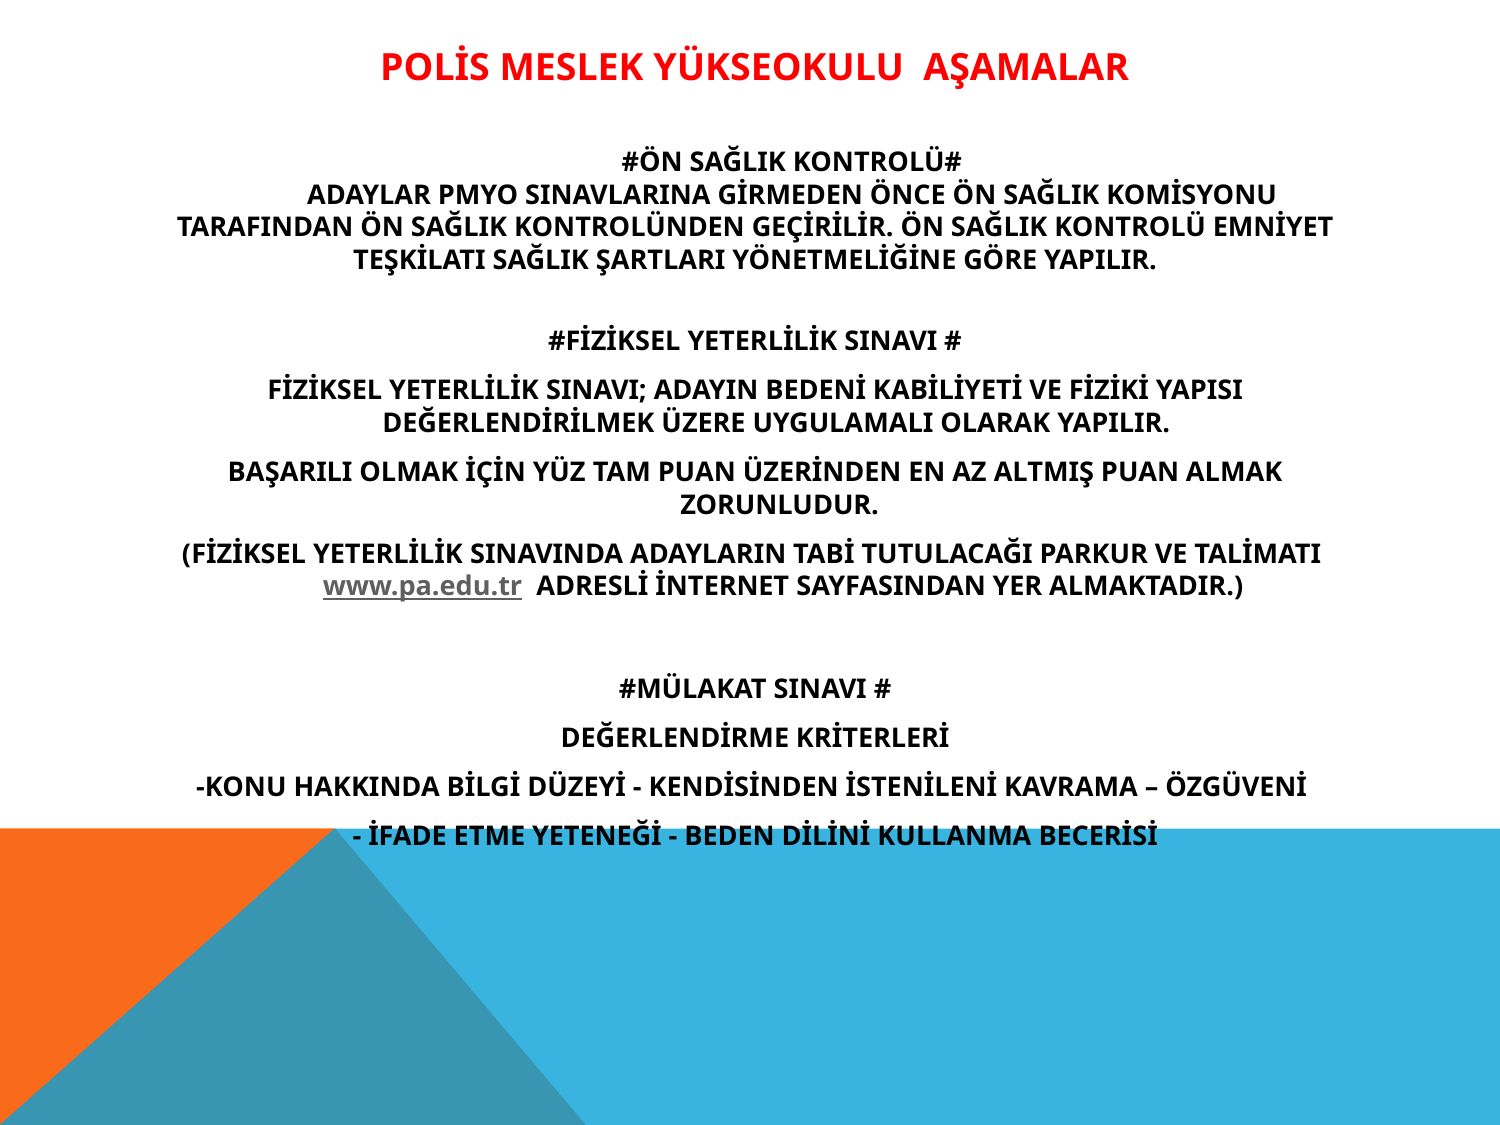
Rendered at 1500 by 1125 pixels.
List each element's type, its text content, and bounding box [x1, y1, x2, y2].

list #ÖN SAĞLIK KONTROLÜ# ADAYLAR PMYO SINAVLARINA GİRMEDEN ÖNCE ÖN SAĞLIK KOMİSYONU TARAFINDAN ÖN SAĞLIK KONTROLÜNDEN GEÇİRİLİR. ÖN SAĞLIK KONTROLÜ EMNİYET TEŞKİLATI SAĞLIK ŞARTLARI YÖNETMELİĞİNE GÖRE YAPILIR. #FİZİKSEL YETERLİLİK SINAVI # FİZİKSEL YETERLİLİK SINAVI; ADAYIN BEDENİ KABİLİYETİ VE FİZİKİ YAPISI DEĞERLENDİRİLMEK ÜZERE UYGULAMALI OLARAK YAPILIR. BAŞARILI OLMAK İÇİN YÜZ TAM PUAN ÜZERİNDEN EN AZ ALTMIŞ PUAN ALMAK ZORUNLUDUR. (FİZİKSEL YETERLİLİK SINAVINDA ADAYLARIN TABİ TUTULACAĞI PARKUR VE TALİMATI www.pa.edu.tr ADRESLİ İNTERNET SAYFASINDAN YER ALMAKTADIR.) #MÜLAKAT SINAVI # DEĞERLENDİRME KRİTERLERİ -KONU HAKKINDA BİLGİ DÜZEYİ - KENDİSİNDEN İSTENİLENİ KAVRAMA – ÖZGÜVENİ - İFADE ETME YETENEĞİ - BEDEN DİLİNİ KULLANMA BECERİSİ [138, 137, 1372, 725]
text_box POLİS MESLEK YÜKSEOKULU AŞAMALAR [365, 35, 1145, 96]
